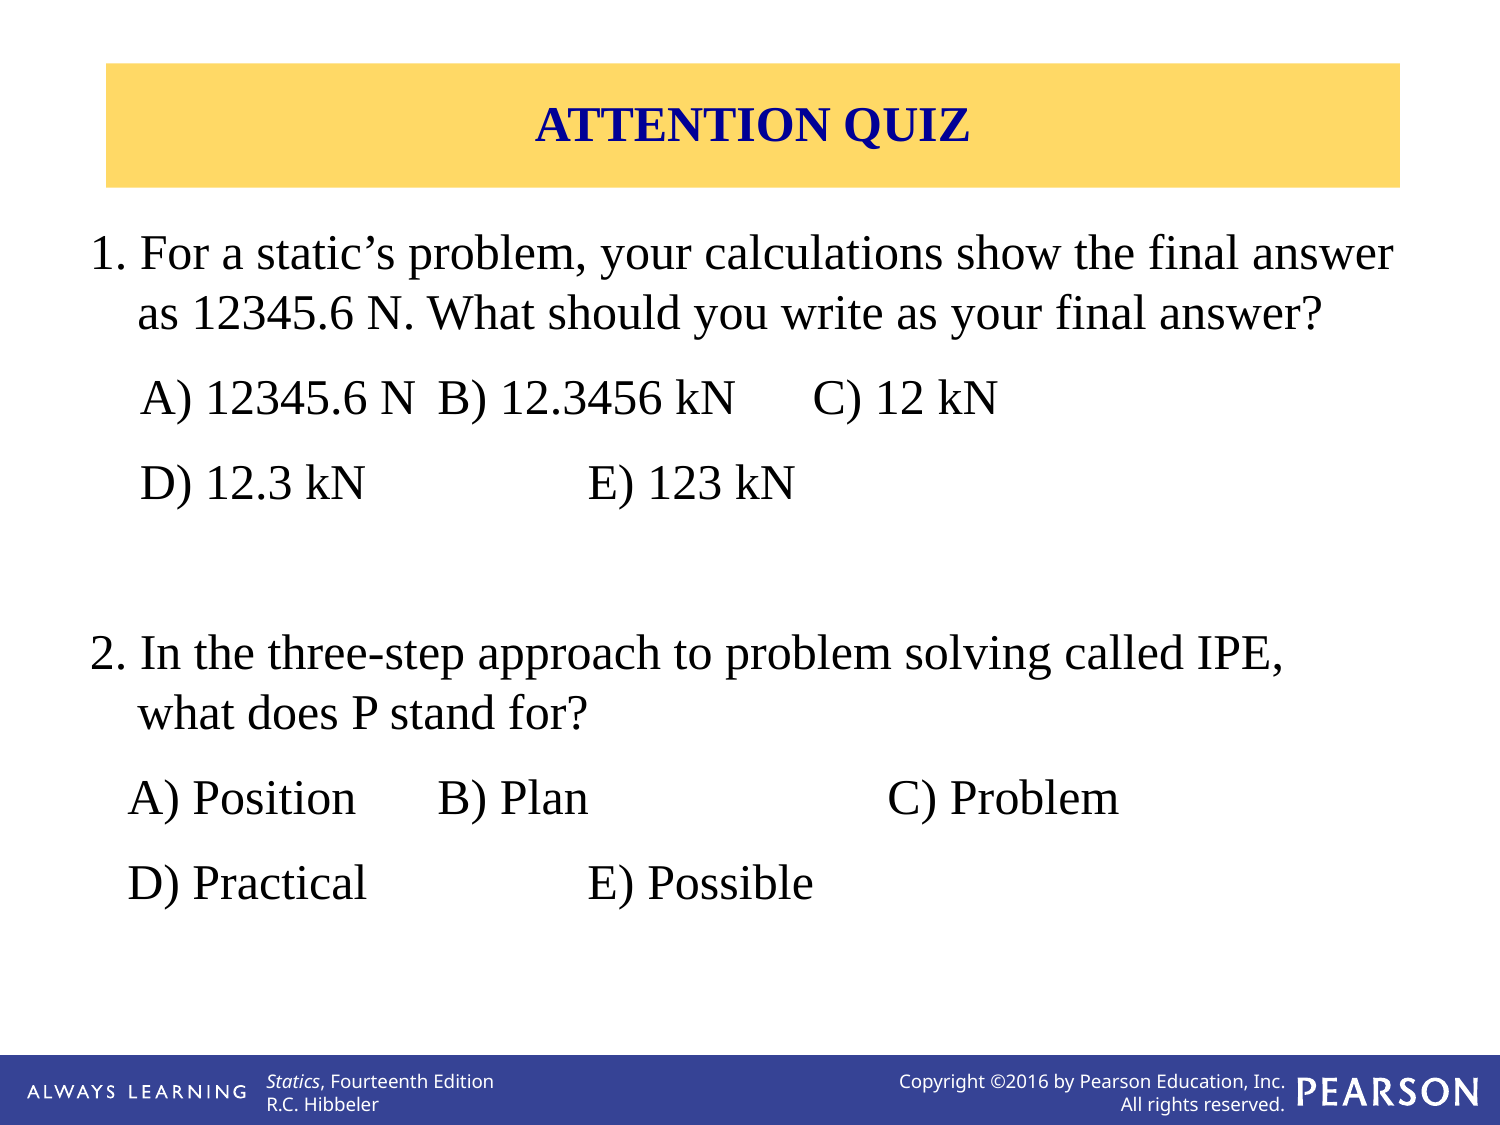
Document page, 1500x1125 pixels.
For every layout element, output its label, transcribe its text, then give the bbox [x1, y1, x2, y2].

title ATTENTION QUIZ [106, 63, 1400, 188]
text_box 2. In the three-step approach to problem solving called IPE, what does P stand for? A) Position B) Plan C) Problem D) Practical E) Possible [75, 612, 1400, 918]
text_box 1. For a static’s problem, your calculations show the final answer as 12345.6 N. What should you write as your final answer? A) 12345.6 N B) 12.3456 kN C) 12 kN D) 12.3 kN E) 123 kN [75, 212, 1463, 518]
